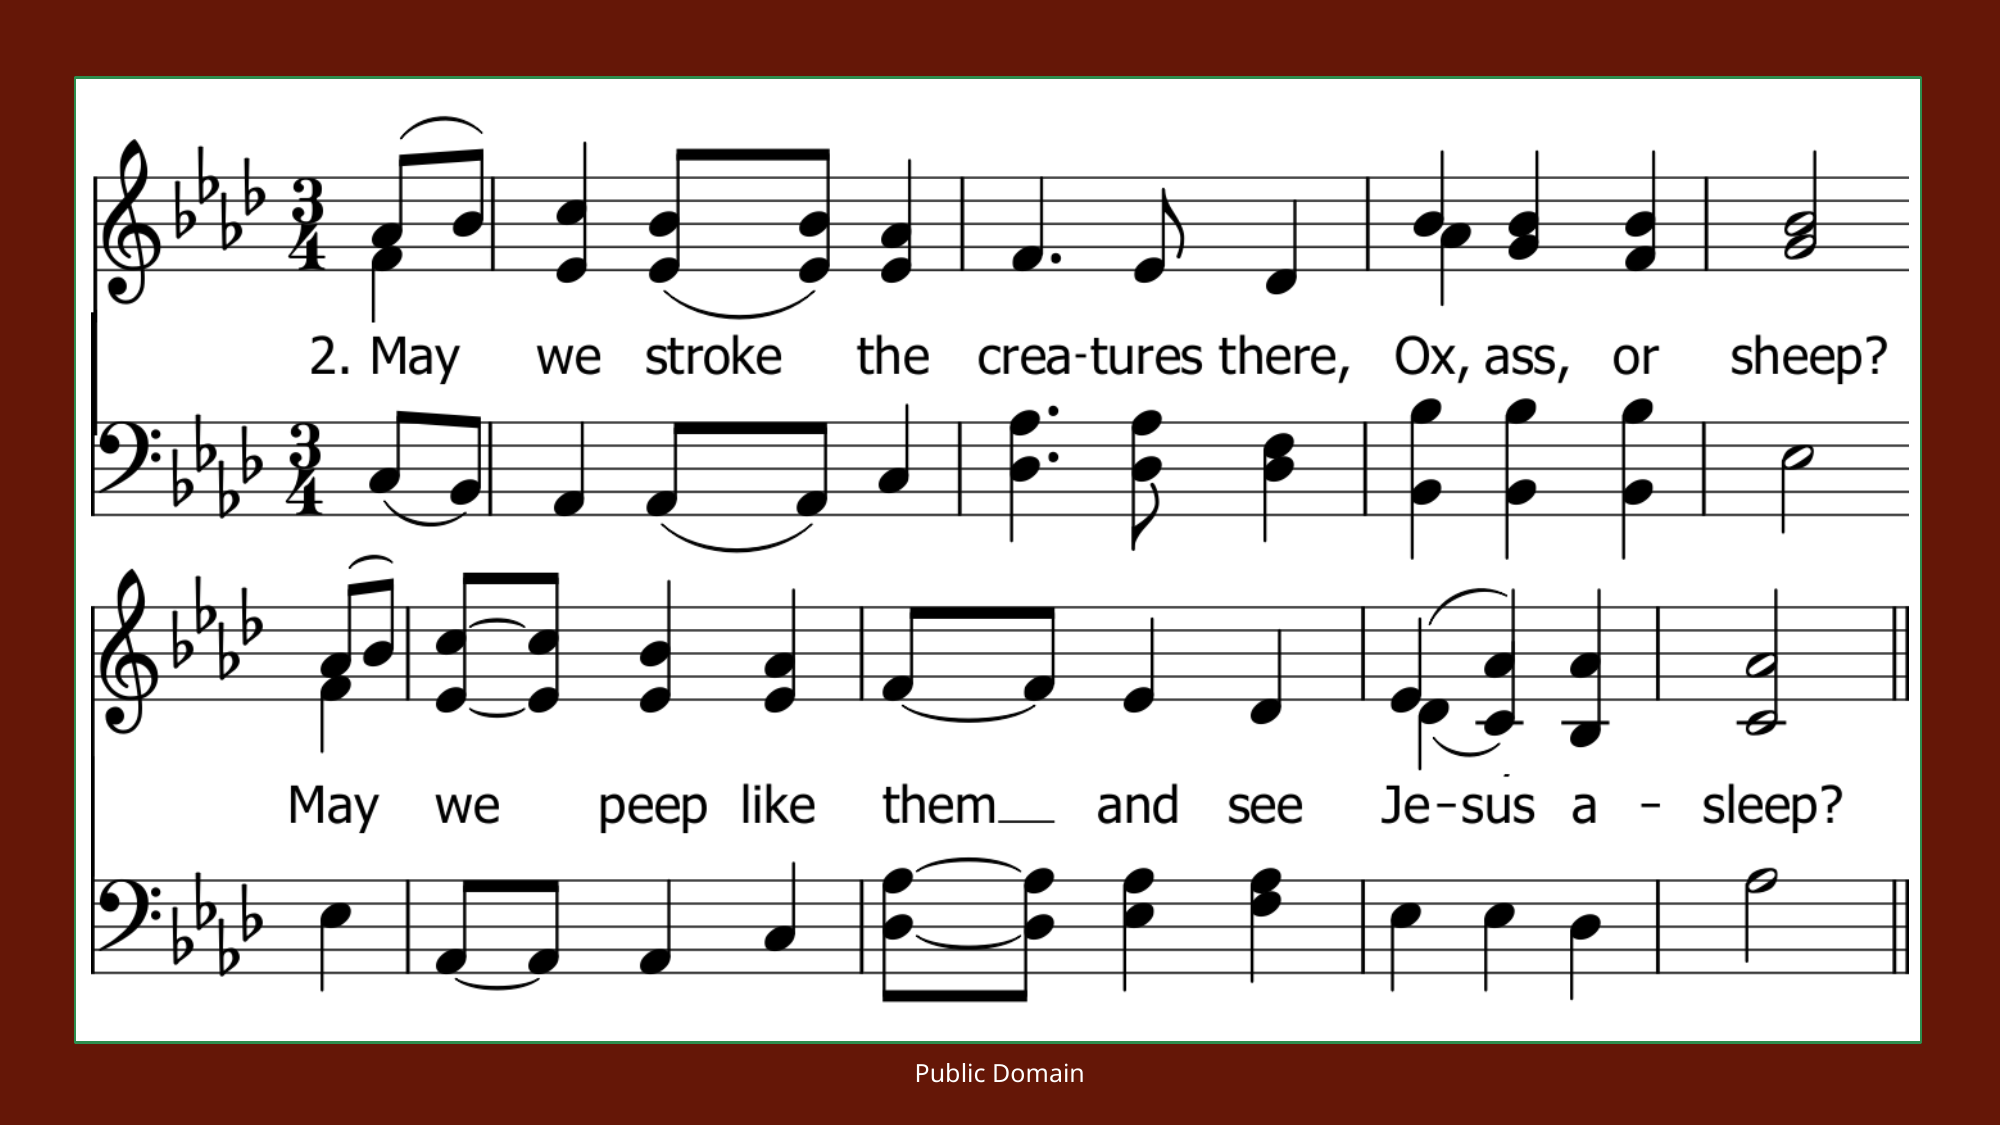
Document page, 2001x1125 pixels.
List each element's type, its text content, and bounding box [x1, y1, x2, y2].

picture [91, 111, 1909, 1009]
text_box [74, 76, 1922, 1044]
footer Public Domain [662, 1044, 1338, 1103]
